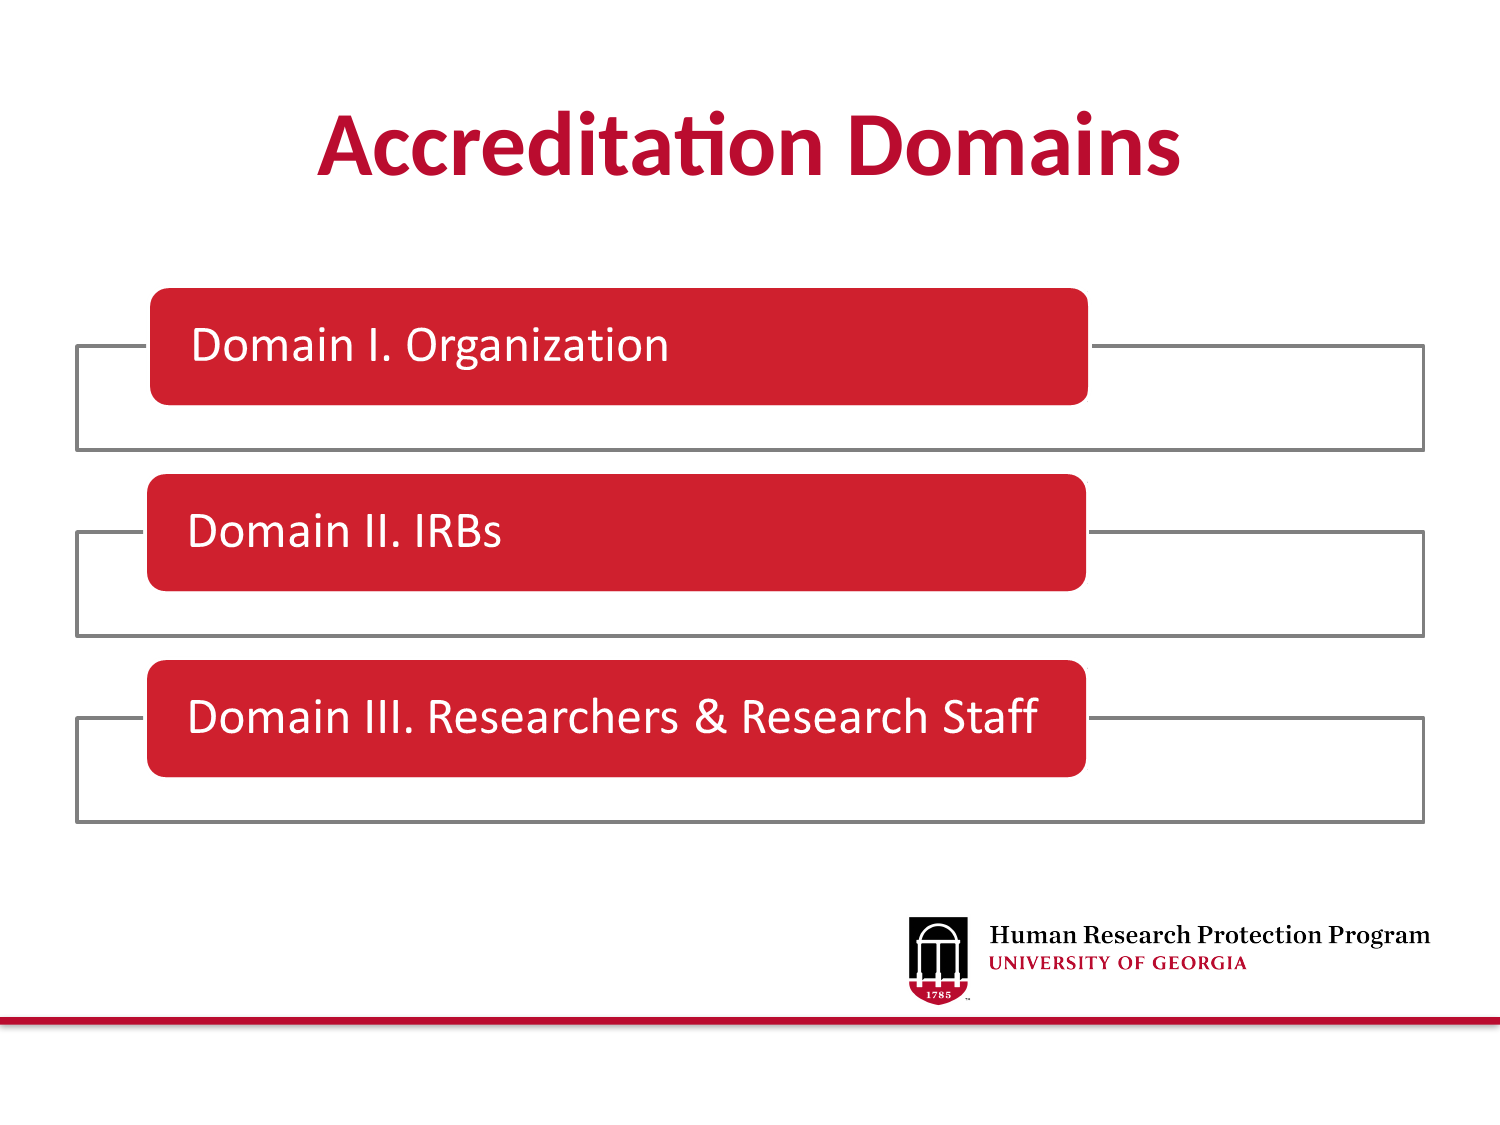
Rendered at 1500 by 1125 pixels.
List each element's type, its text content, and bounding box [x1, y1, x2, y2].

picture [906, 914, 1431, 1008]
title Accreditation Domains [75, 45, 1425, 233]
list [74, 263, 1426, 845]
